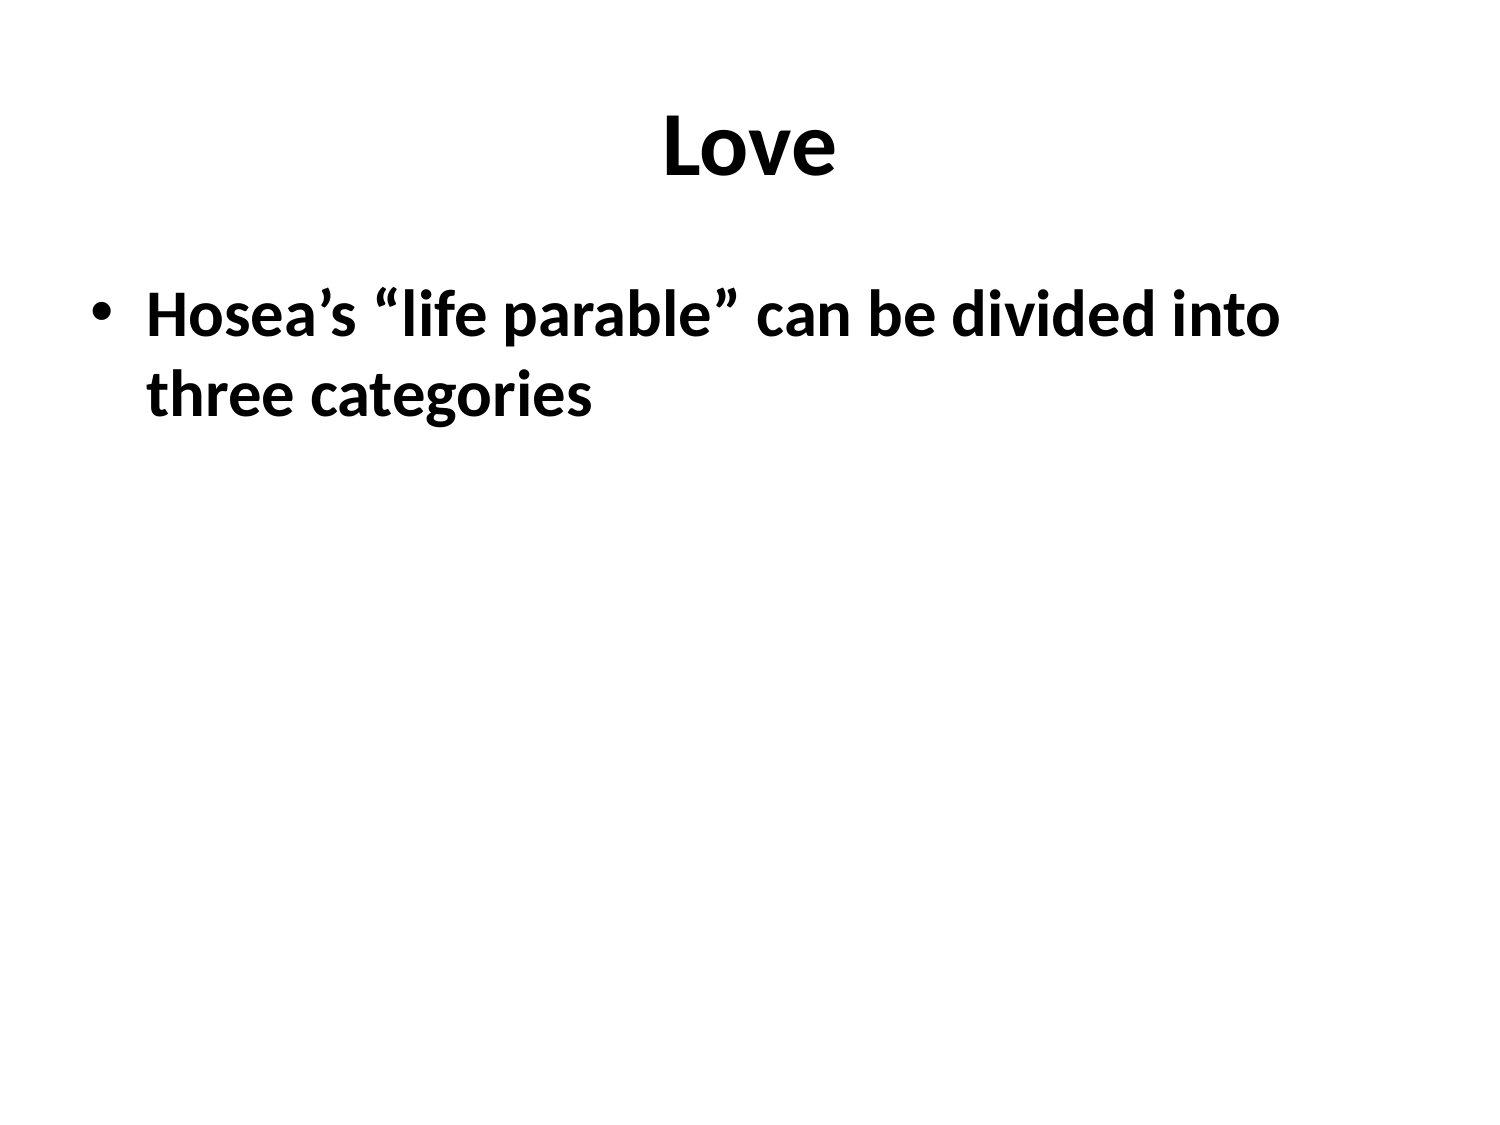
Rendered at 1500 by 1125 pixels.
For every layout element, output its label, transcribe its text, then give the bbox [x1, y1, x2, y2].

list Hosea’s “life parable” can be divided into three categories [75, 262, 1425, 1125]
title Love [75, 45, 1425, 233]
